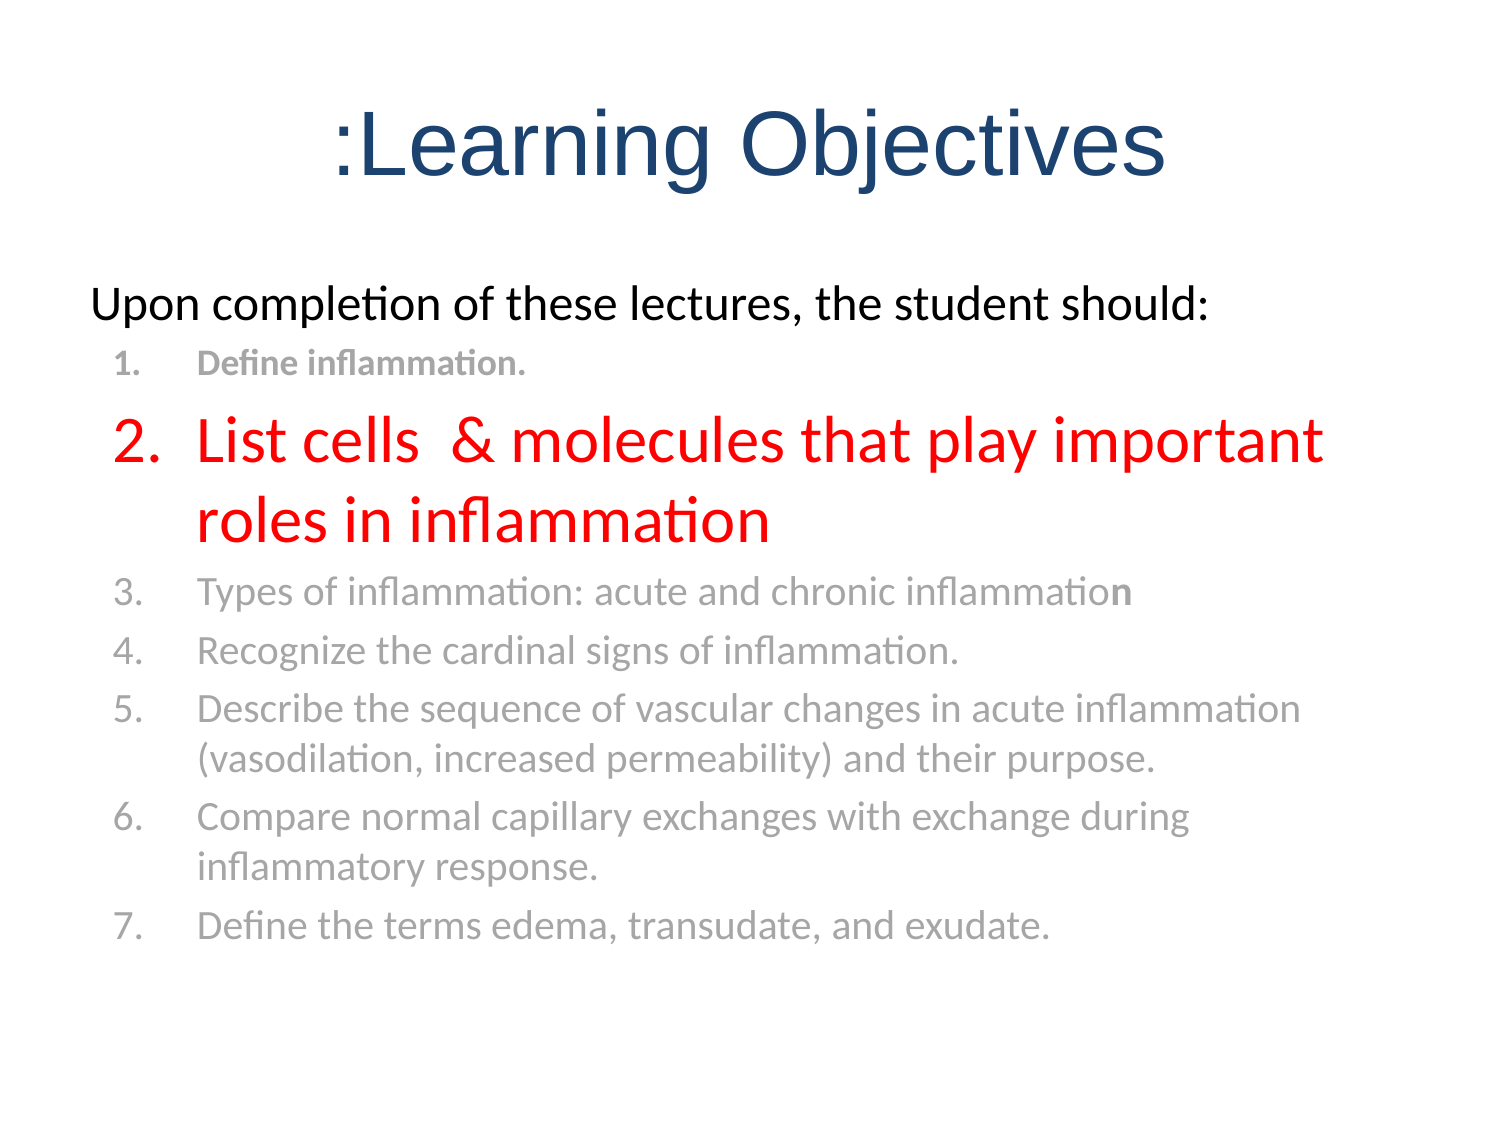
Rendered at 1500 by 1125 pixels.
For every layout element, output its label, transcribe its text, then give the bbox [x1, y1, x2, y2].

list Upon completion of these lectures, the student should: Define inflammation. List cells & molecules that play important roles in inflammation Types of inflammation: acute and chronic inflammation Recognize the cardinal signs of inflammation. Describe the sequence of vascular changes in acute inflammation (vasodilation, increased permeability) and their purpose. Compare normal capillary exchanges with exchange during inflammatory response. Define the terms edema, transudate, and exudate. [75, 262, 1425, 1005]
title Learning Objectives: [75, 45, 1425, 233]
